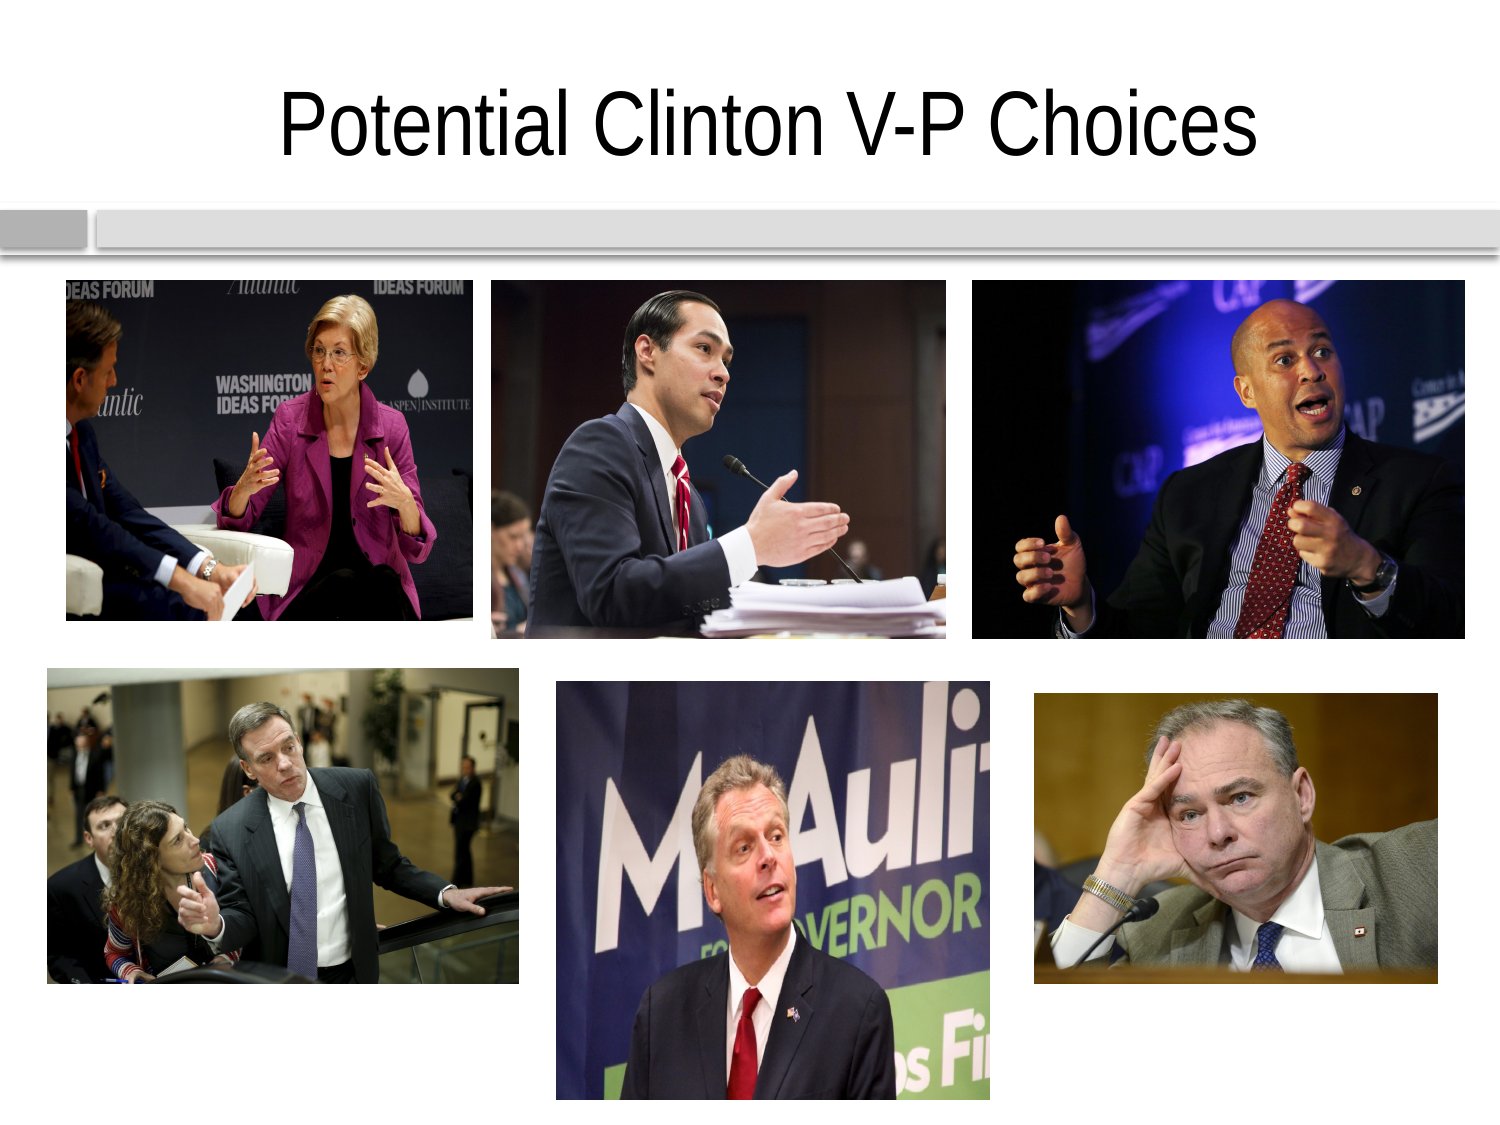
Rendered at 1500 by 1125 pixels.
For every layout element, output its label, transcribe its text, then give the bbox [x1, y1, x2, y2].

picture [66, 280, 474, 622]
picture [972, 280, 1465, 640]
picture [1034, 693, 1439, 984]
title Potential Clinton V-P Choices [100, 37, 1438, 200]
picture [555, 680, 990, 1101]
picture [491, 280, 947, 640]
picture [46, 668, 519, 984]
